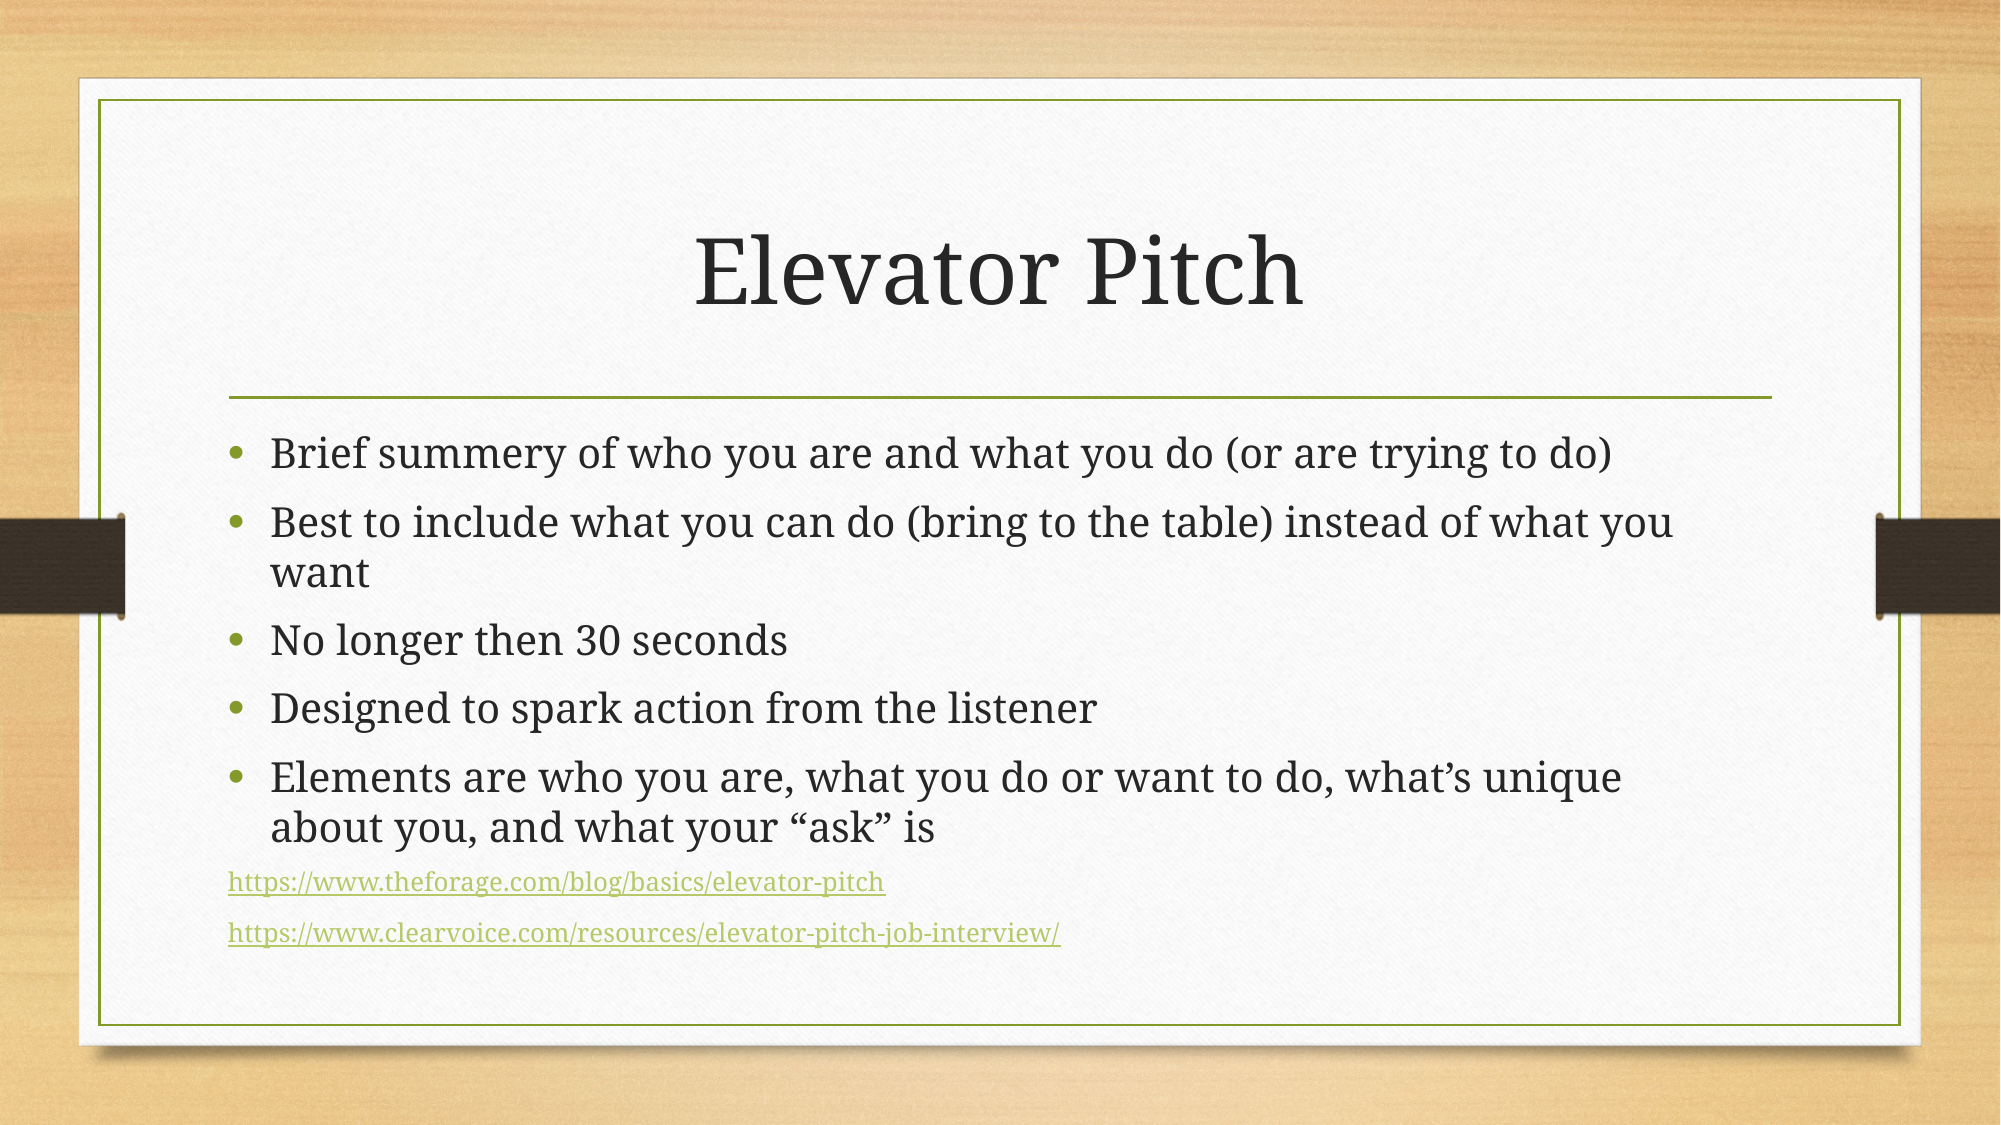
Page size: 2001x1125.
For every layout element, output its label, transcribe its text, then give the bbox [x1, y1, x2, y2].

list Brief summery of who you are and what you do (or are trying to do) Best to include what you can do (bring to the table) instead of what you want No longer then 30 seconds Designed to spark action from the listener Elements are who you are, what you do or want to do, what’s unique about you, and what your “ask” is https://www.theforage.com/blog/basics/elevator-pitch https://www.clearvoice.com/resources/elevator-pitch-job-interview/ [213, 420, 1752, 963]
picture [0, 0, 2001, 1125]
title Elevator Pitch [212, 161, 1788, 375]
